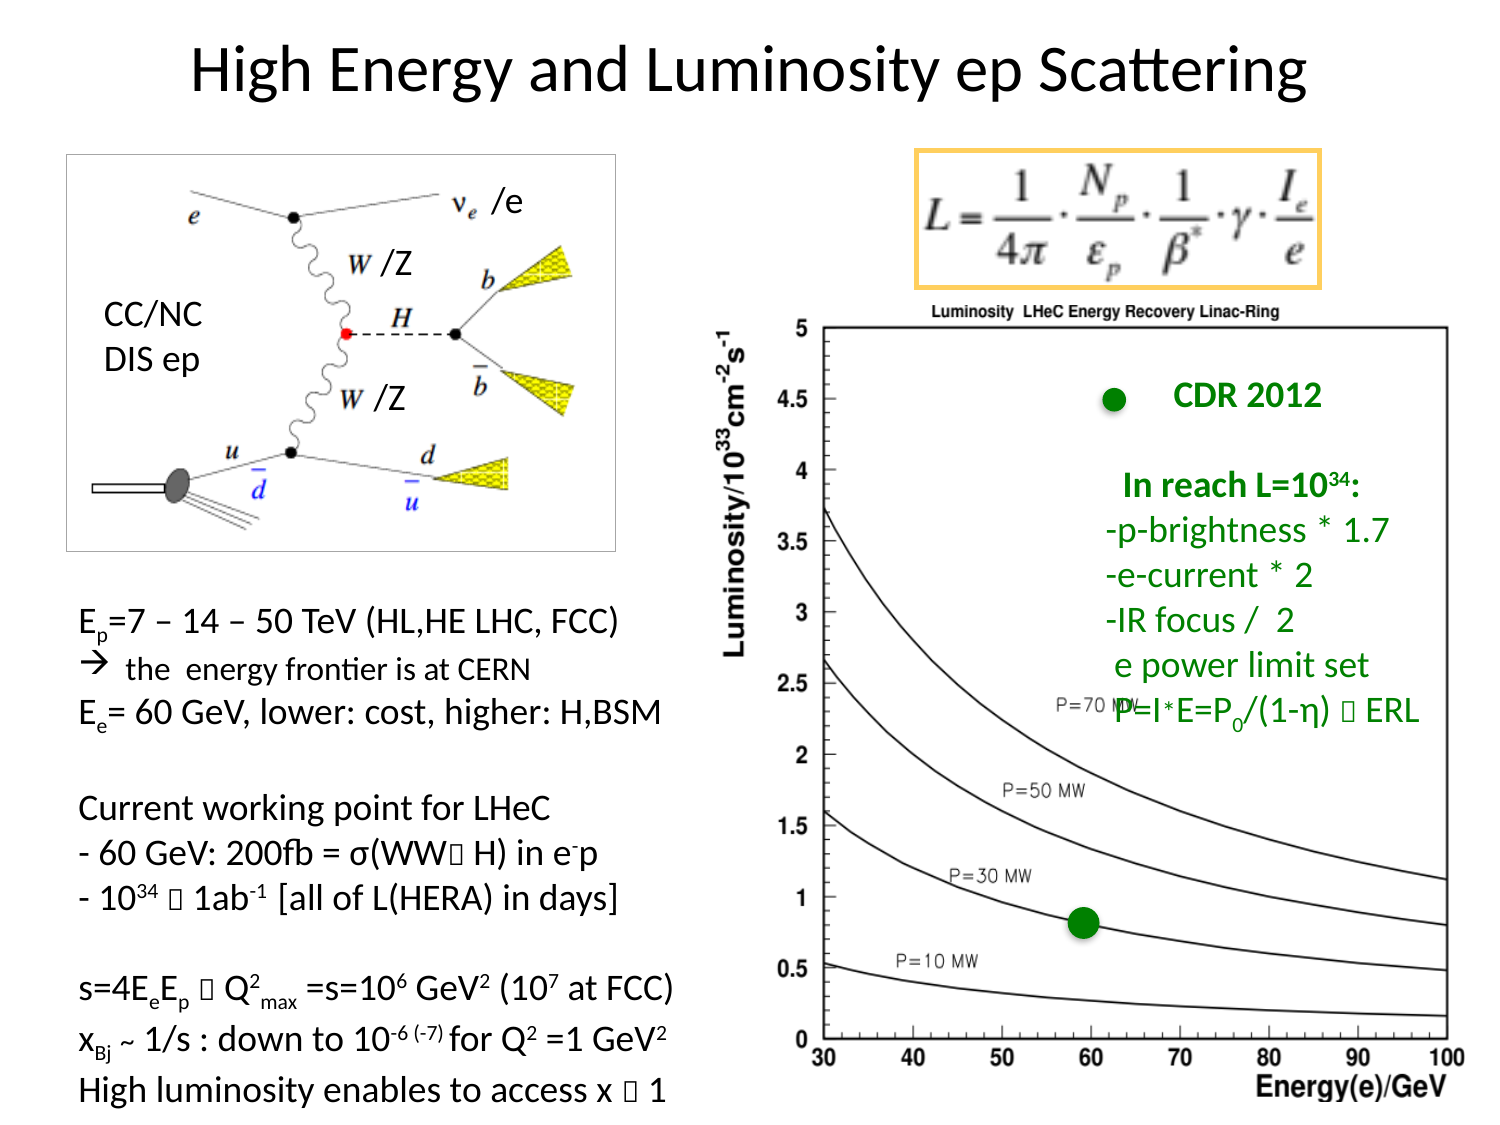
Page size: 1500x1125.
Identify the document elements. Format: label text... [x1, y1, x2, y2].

picture [65, 154, 616, 552]
text_box Ep=7 – 14 – 50 TeV (HL,HE LHC, FCC) the energy frontier is at CERN Ee= 60 GeV, lower: cost, higher: H,BSM Current working point for LHeC - 60 GeV: 200fb = σ(WW H) in e-p - 1034  1ab-1 [all of L(HERA) in days] s=4EeEp  Q2max =s=106 GeV2 (107 at FCC) xBj ~ 1/s : down to 10-6 (-7) for Q2 =1 GeV2 High luminosity enables to access x  1 [63, 588, 733, 1118]
picture [715, 304, 1465, 1102]
title High Energy and Luminosity ep Scattering [112, 16, 1388, 112]
text_box [475, 835, 506, 897]
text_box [918, 152, 1317, 286]
